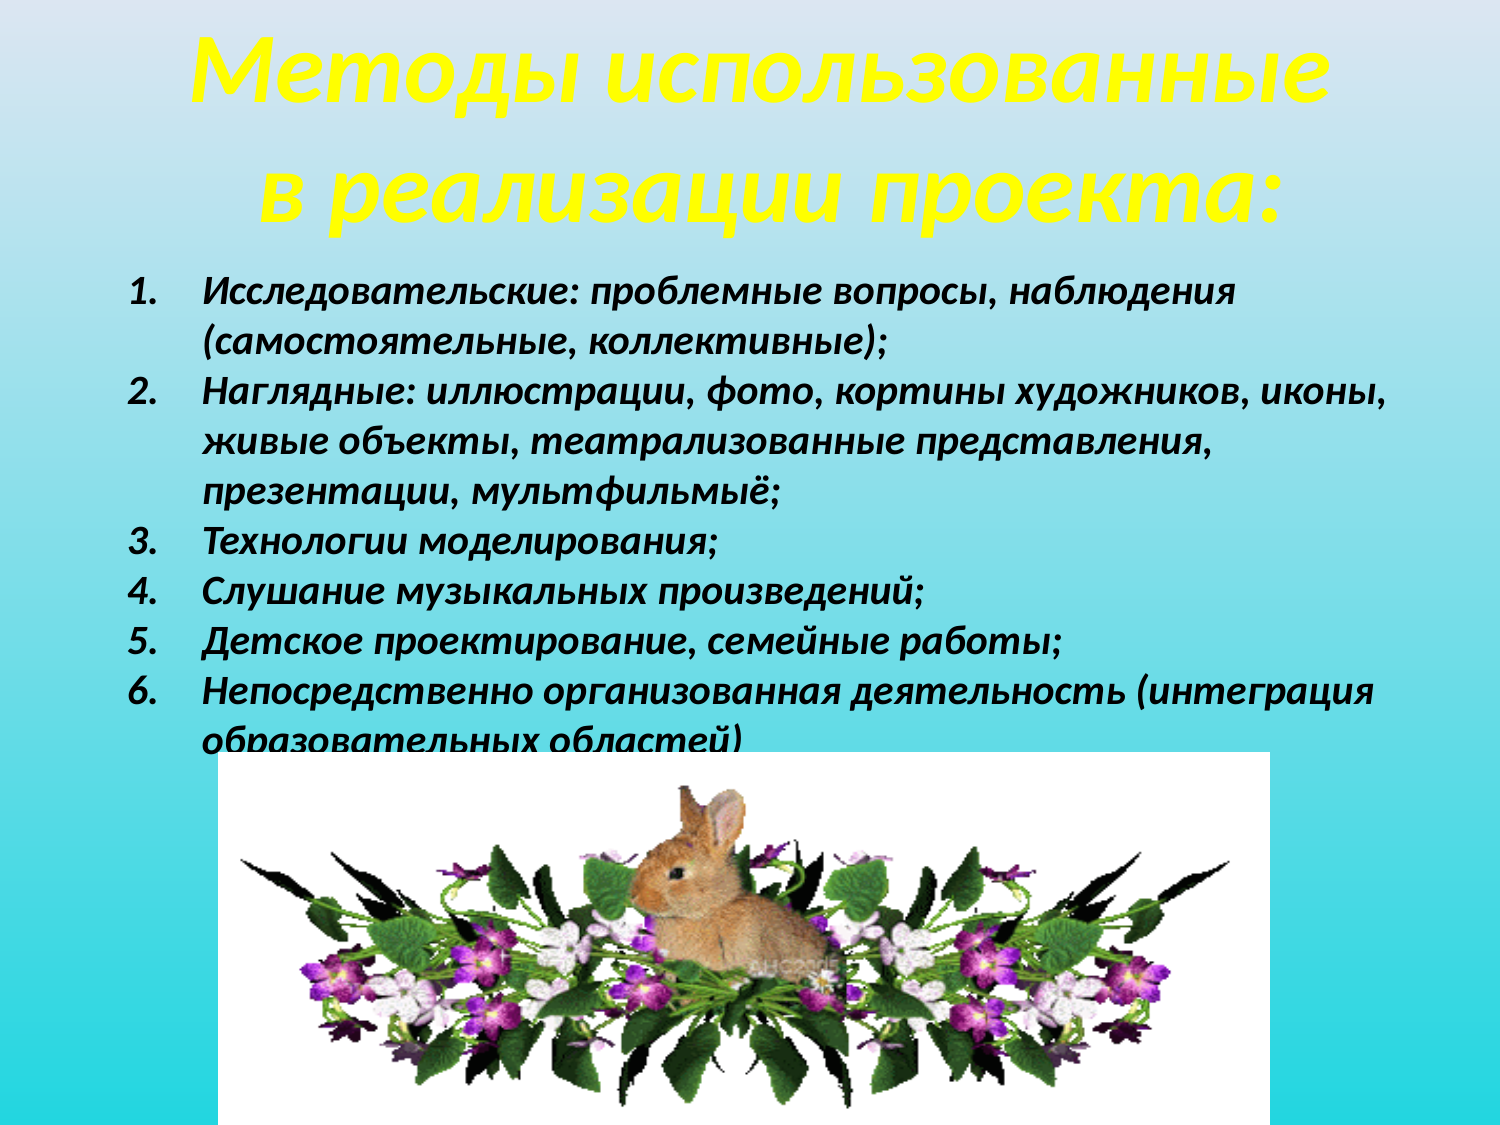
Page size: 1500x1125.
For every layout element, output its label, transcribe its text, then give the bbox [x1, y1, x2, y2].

text_box Исследовательские: проблемные вопросы, наблюдения (самостоятельные, коллективные); Наглядные: иллюстрации, фото, кортины художников, иконы, живые объекты, театрализованные представления, презентации, мультфильмыё; Технологии моделирования; Слушание музыкальных произведений; Детское проектирование, семейные работы; Непосредственно организованная деятельность (интеграция образовательных областей) [112, 255, 1435, 771]
text_box Методы использованные в реализации проекта: [173, 0, 1370, 251]
picture [218, 752, 1270, 1125]
